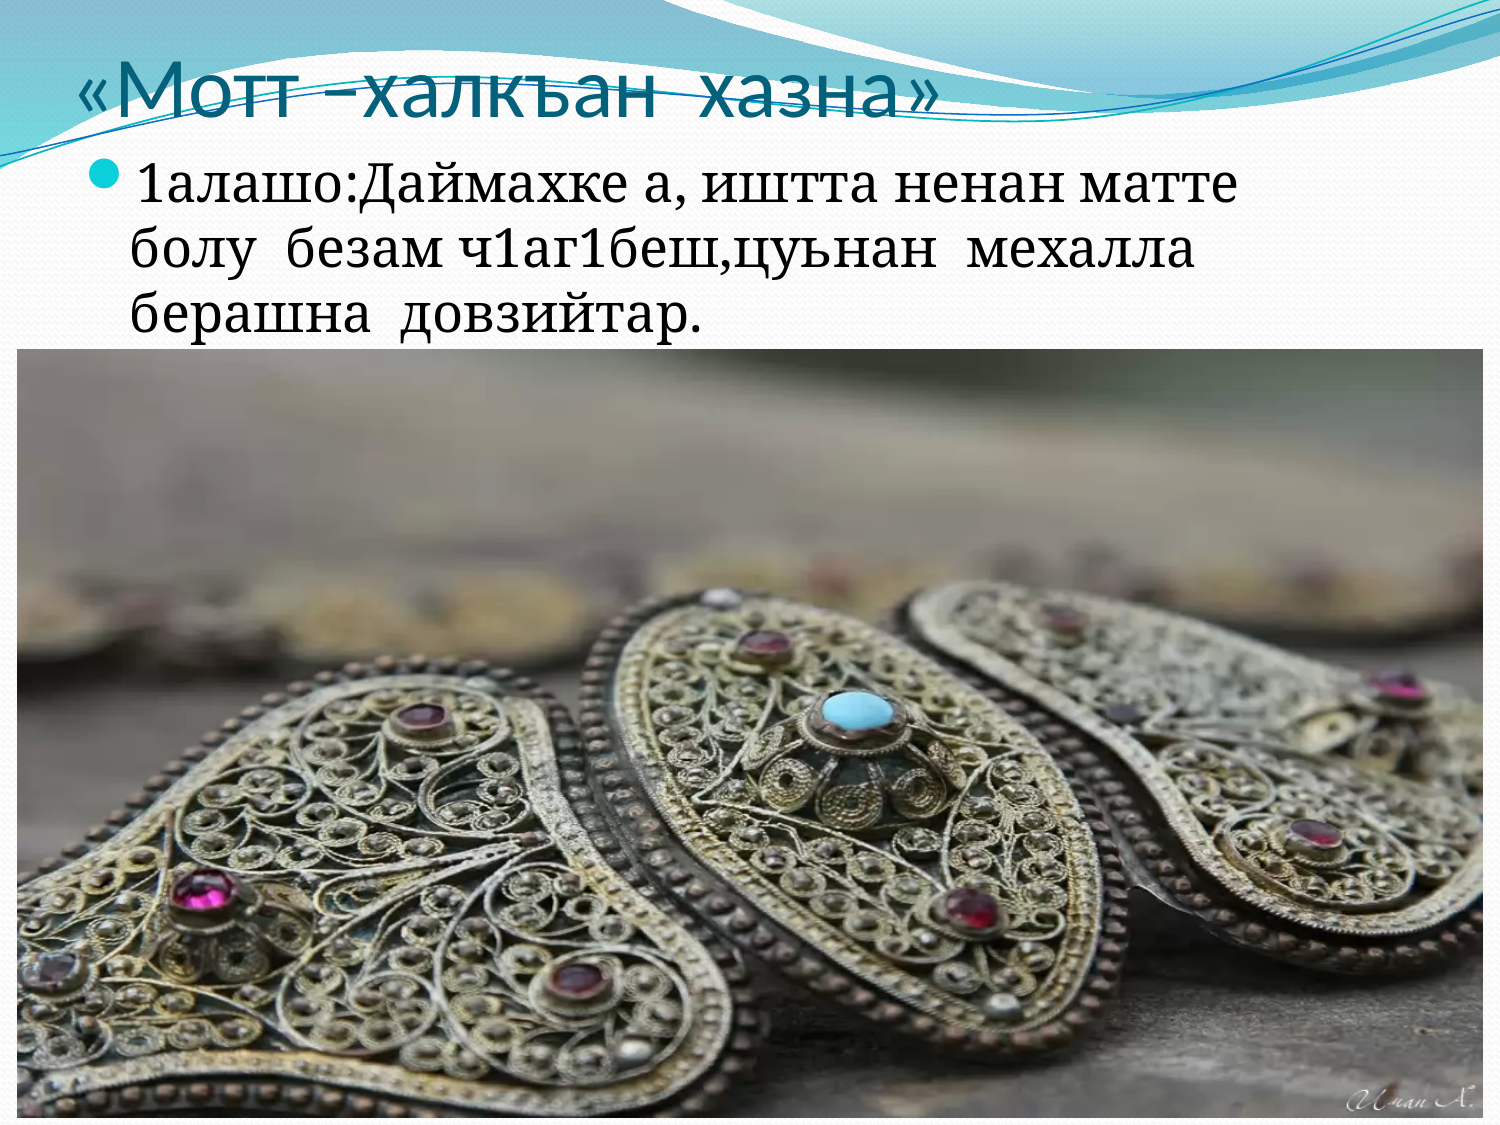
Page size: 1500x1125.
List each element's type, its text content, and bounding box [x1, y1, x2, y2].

picture [17, 349, 1483, 1118]
title «Мотт –халкъан хазна» [70, 23, 1258, 135]
list 1алашо:Даймахке а, иштта ненан матте болу безам ч1аг1беш,цуьнан мехалла берашна довзийтар. [70, 140, 1258, 348]
